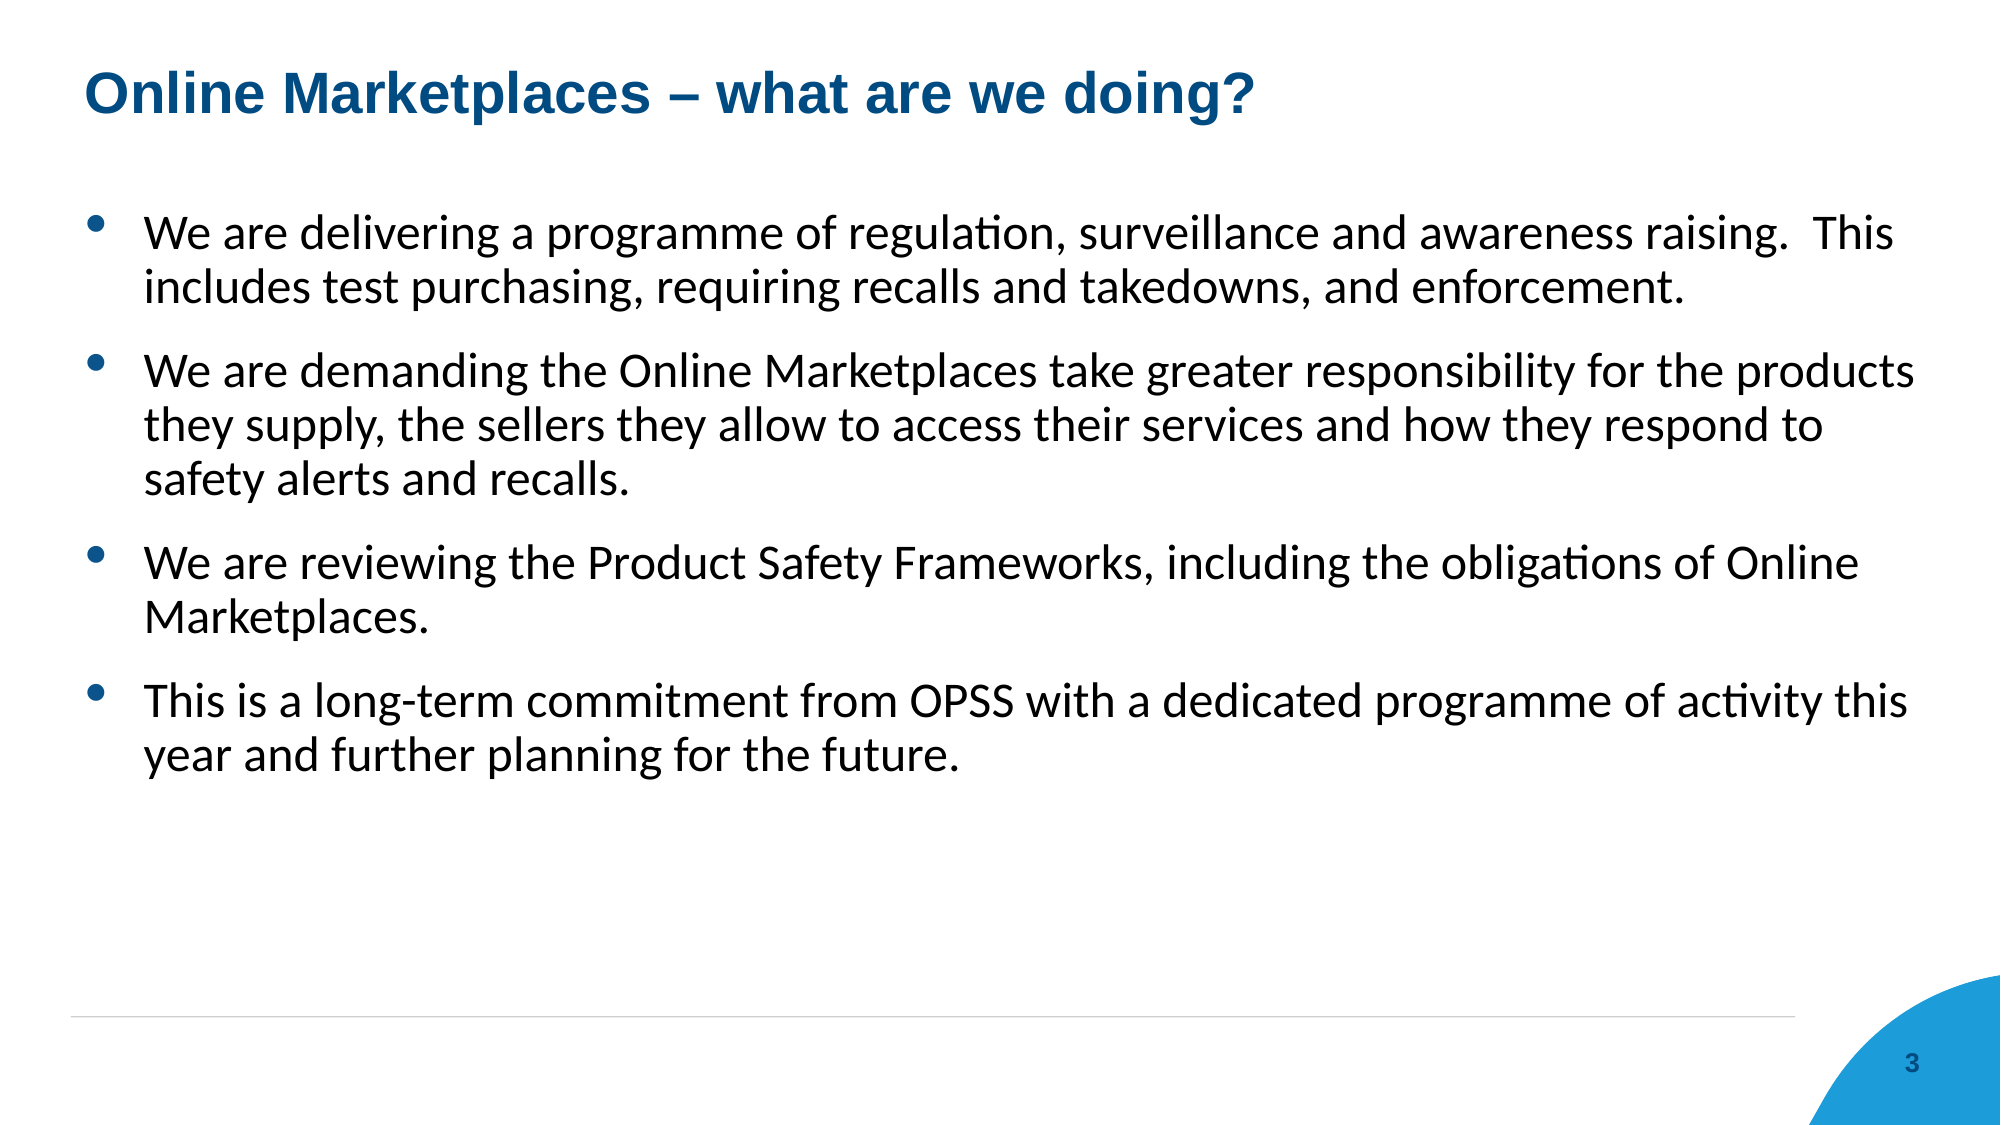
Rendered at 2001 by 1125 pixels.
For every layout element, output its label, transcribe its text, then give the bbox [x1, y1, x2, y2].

list We are delivering a programme of regulation, surveillance and awareness raising. This includes test purchasing, requiring recalls and takedowns, and enforcement. We are demanding the Online Marketplaces take greater responsibility for the products they supply, the sellers they allow to access their services and how they respond to safety alerts and recalls. We are reviewing the Product Safety Frameworks, including the obligations of Online Marketplaces. This is a long-term commitment from OPSS with a dedicated programme of activity this year and further planning for the future. [72, 198, 1936, 989]
title Online Marketplaces – what are we doing? [70, 55, 1934, 216]
slide_number 3 [1811, 1037, 1935, 1098]
picture [0, 0, 2000, 1125]
